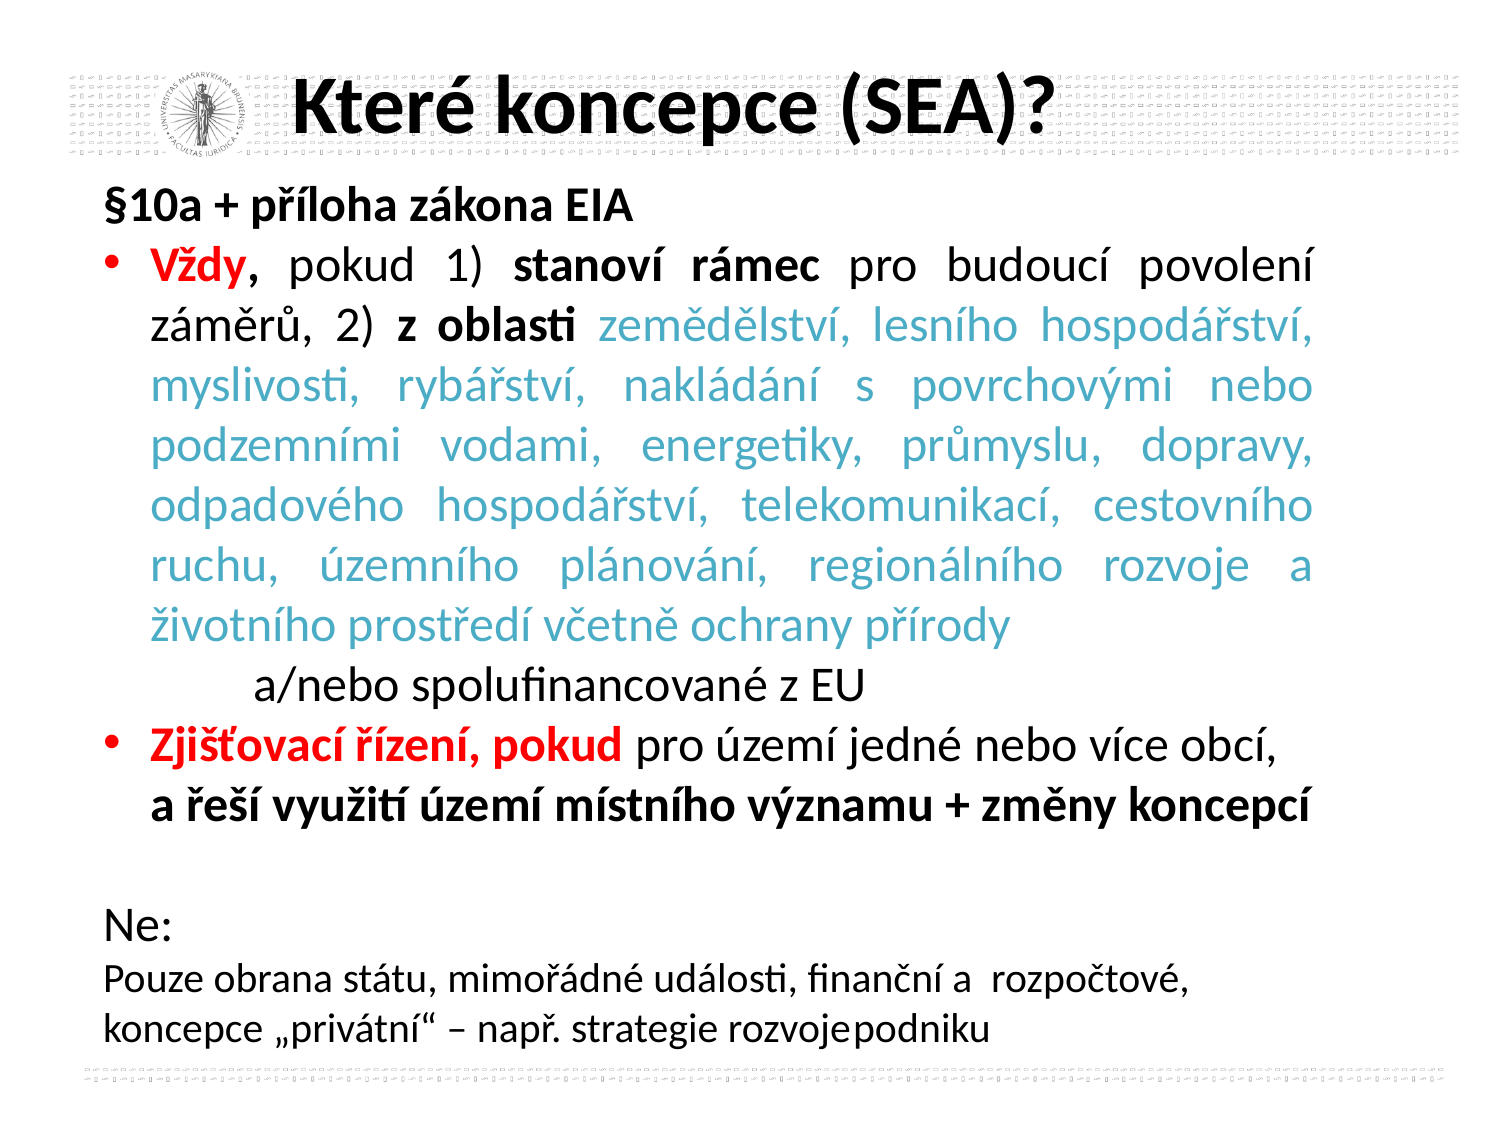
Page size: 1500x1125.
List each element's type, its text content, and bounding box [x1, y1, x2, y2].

picture [0, 42, 1500, 200]
text_box §10a + příloha zákona EIA Vždy, pokud 1) stanoví rámec pro budoucí povolení záměrů, 2) z oblasti zemědělství, lesního hospodářství, myslivosti, rybářství, nakládání s povrchovými nebo podzemními vodami, energetiky, průmyslu, dopravy, odpadového hospodářství, telekomunikací, cestovního ruchu, územního plánování, regionálního rozvoje a životního prostředí včetně ochrany přírody a/nebo spolufinancované z EU Zjišťovací řízení, pokud pro území jedné nebo více obcí, a řeší využití území místního významu + změny koncepcí Ne: Pouze obrana státu, mimořádné události, finanční a rozpočtové, koncepce „privátní“ – např. strategie rozvoje podniku [88, 208, 1329, 1038]
picture [13, 1039, 1500, 1116]
